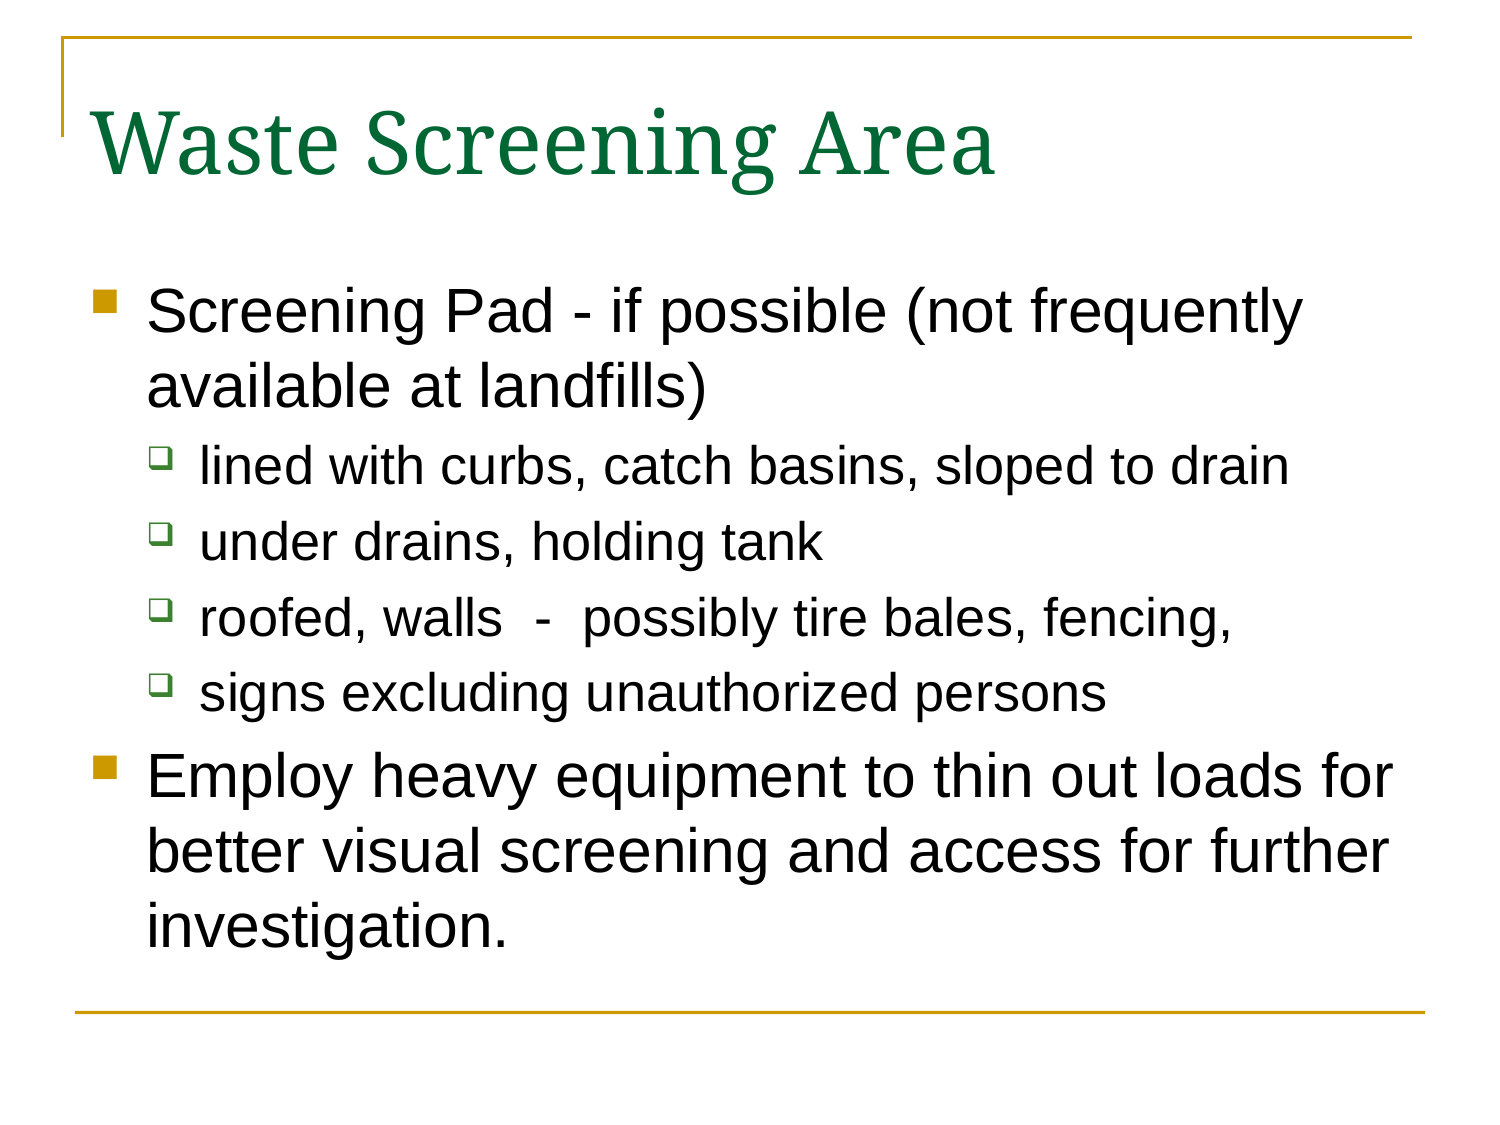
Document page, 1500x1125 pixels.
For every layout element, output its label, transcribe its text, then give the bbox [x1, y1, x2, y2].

list Screening Pad - if possible (not frequently available at landfills) lined with curbs, catch basins, sloped to drain under drains, holding tank roofed, walls - possibly tire bales, fencing, signs excluding unauthorized persons Employ heavy equipment to thin out loads for better visual screening and access for further investigation. [75, 262, 1425, 1006]
title Waste Screening Area [75, 45, 1425, 233]
